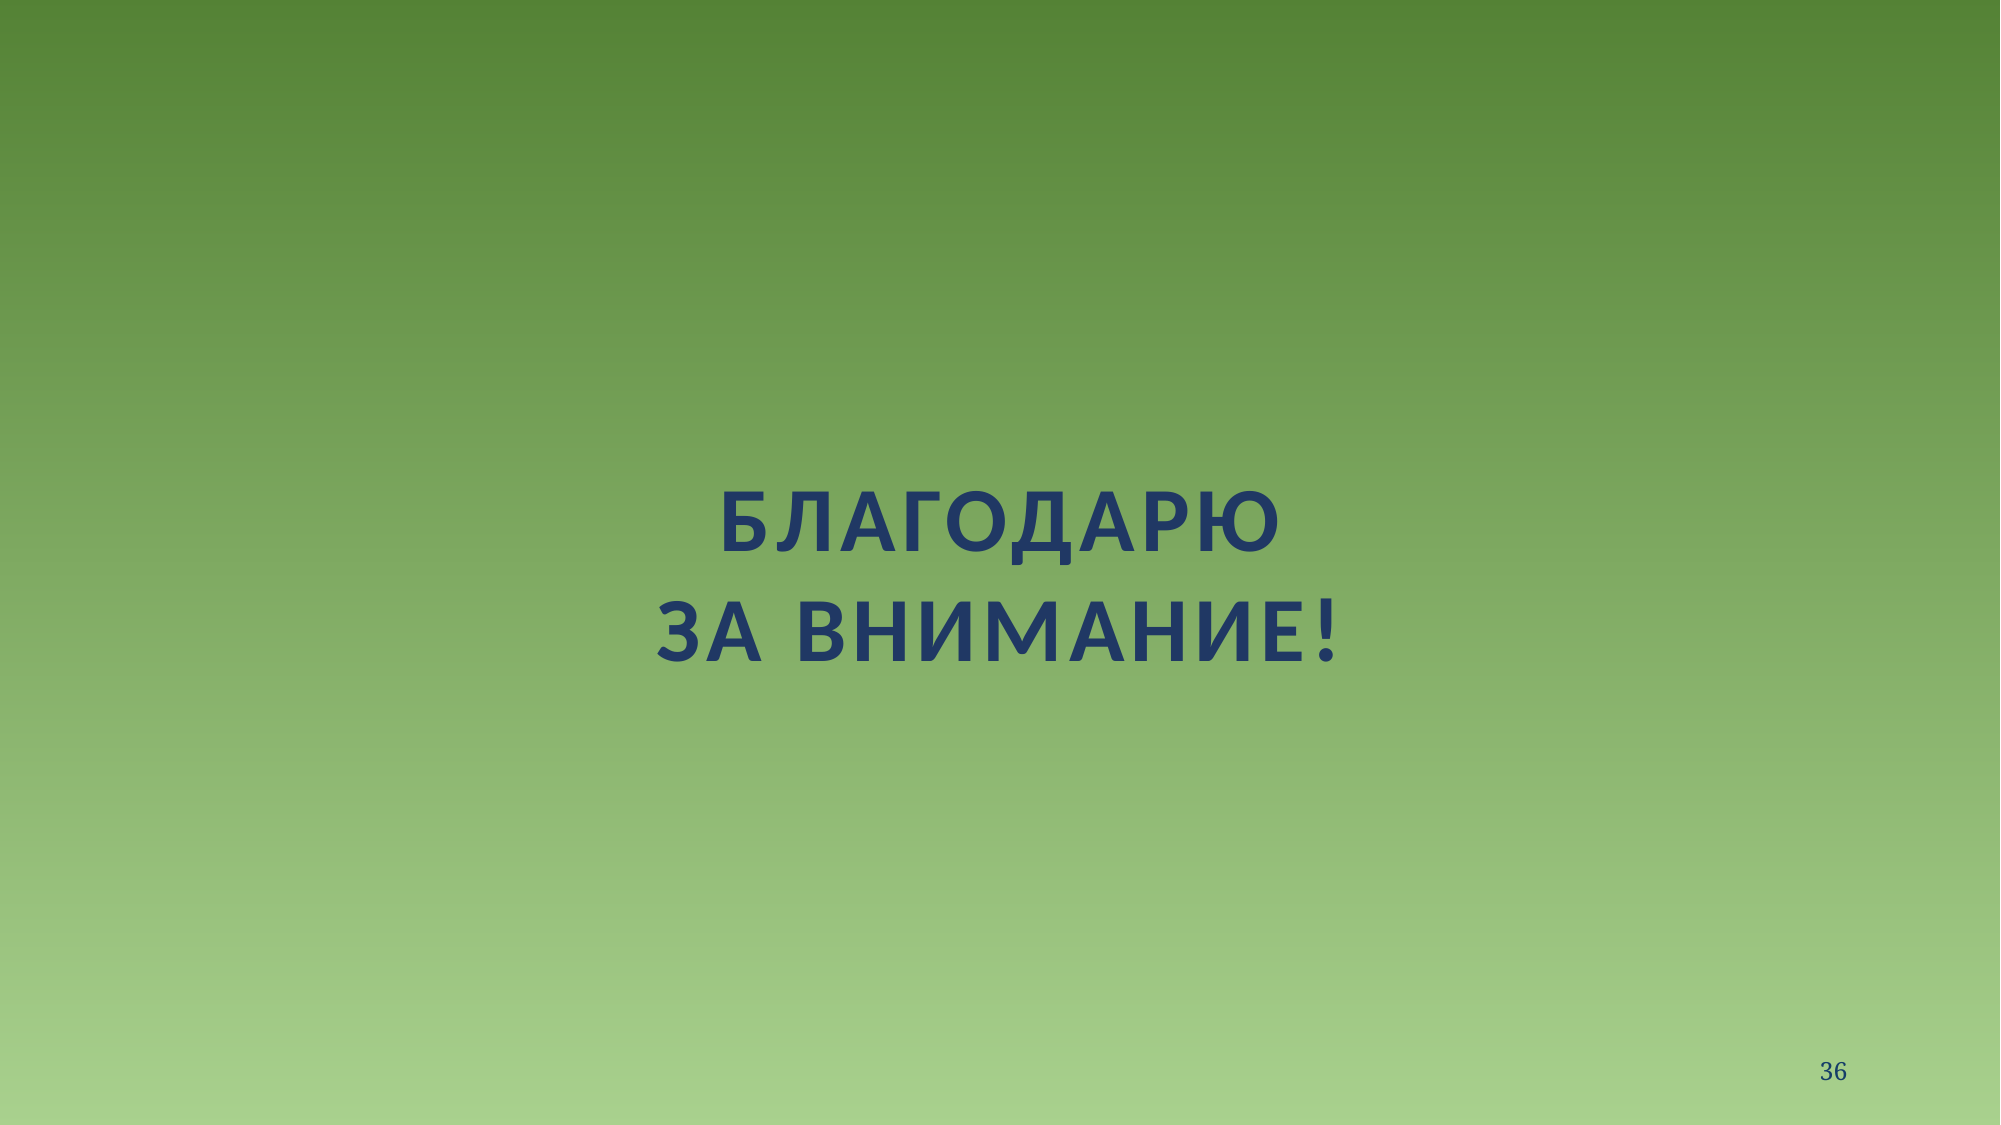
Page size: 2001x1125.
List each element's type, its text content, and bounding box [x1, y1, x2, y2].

slide_number 36 [1412, 1042, 1863, 1103]
text_box БЛАГОДАРЮ ЗА ВНИМАНИЕ! [249, 432, 1750, 680]
